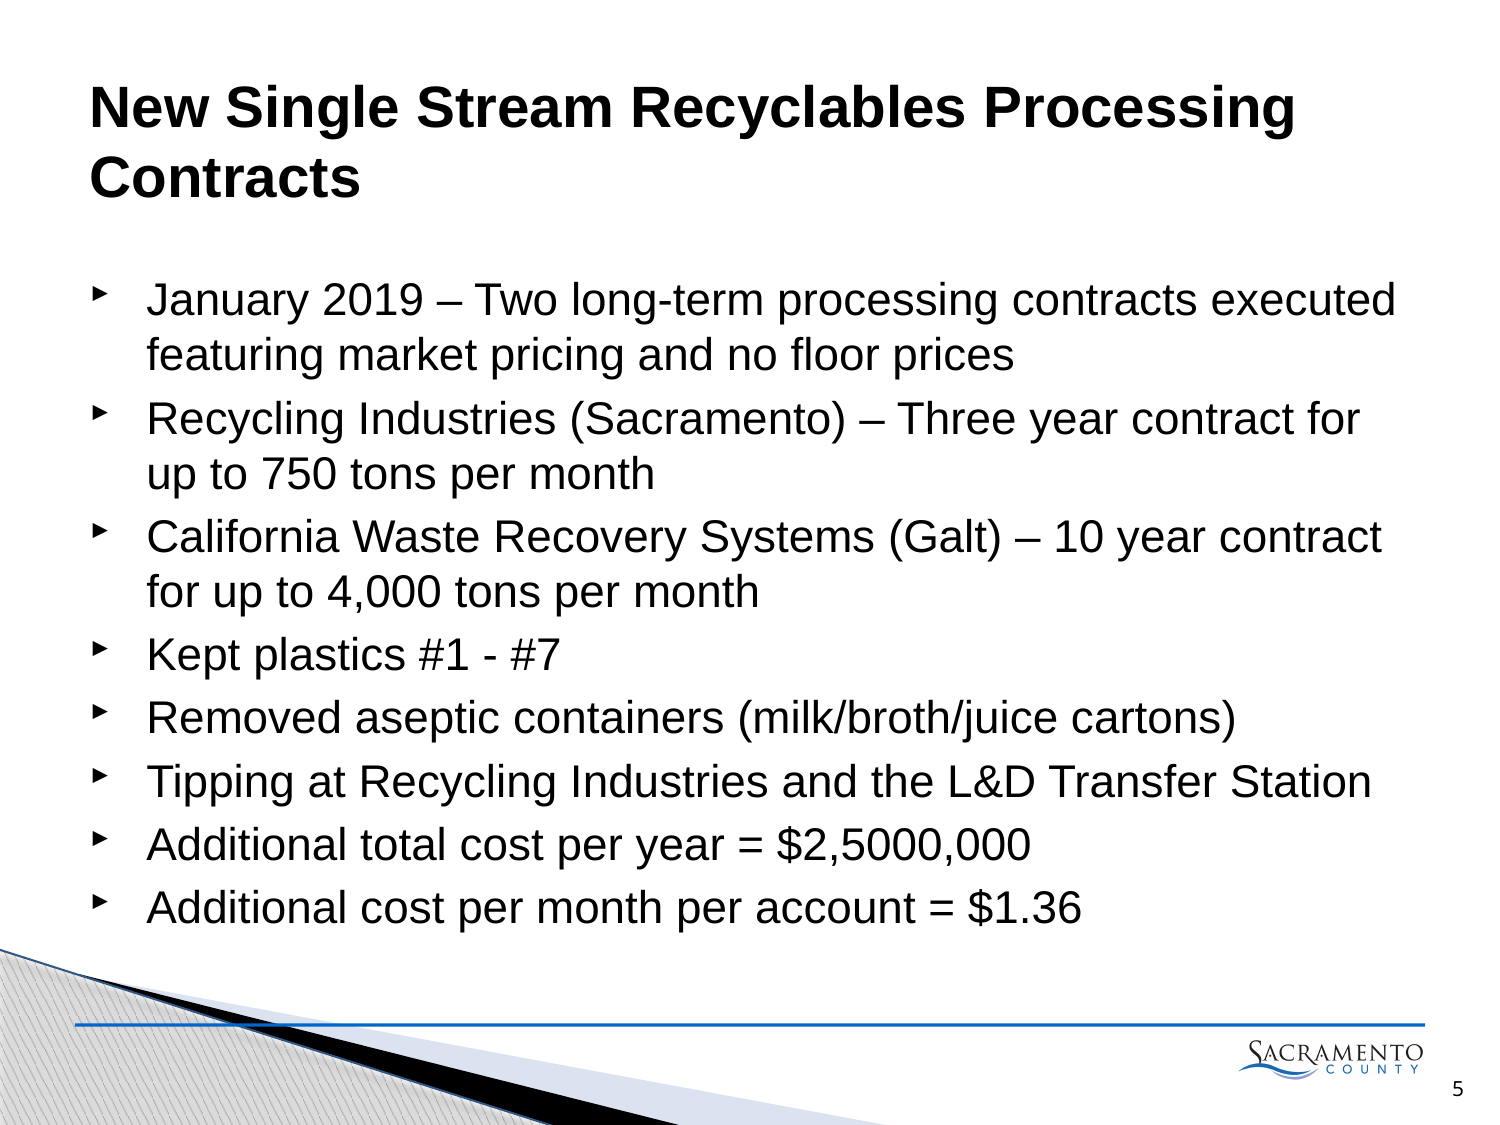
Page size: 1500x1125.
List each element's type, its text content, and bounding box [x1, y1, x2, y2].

picture [1236, 1037, 1426, 1083]
list January 2019 – Two long-term processing contracts executed featuring market pricing and no floor prices Recycling Industries (Sacramento) – Three year contract for up to 750 tons per month California Waste Recovery Systems (Galt) – 10 year contract for up to 4,000 tons per month Kept plastics #1 - #7 Removed aseptic containers (milk/broth/juice cartons) Tipping at Recycling Industries and the L&D Transfer Station Additional total cost per year = $2,5000,000 Additional cost per month per account = $1.36 [75, 262, 1425, 986]
title New Single Stream Recyclables Processing Contracts [75, 45, 1425, 233]
slide_number 5 [1418, 1051, 1479, 1112]
